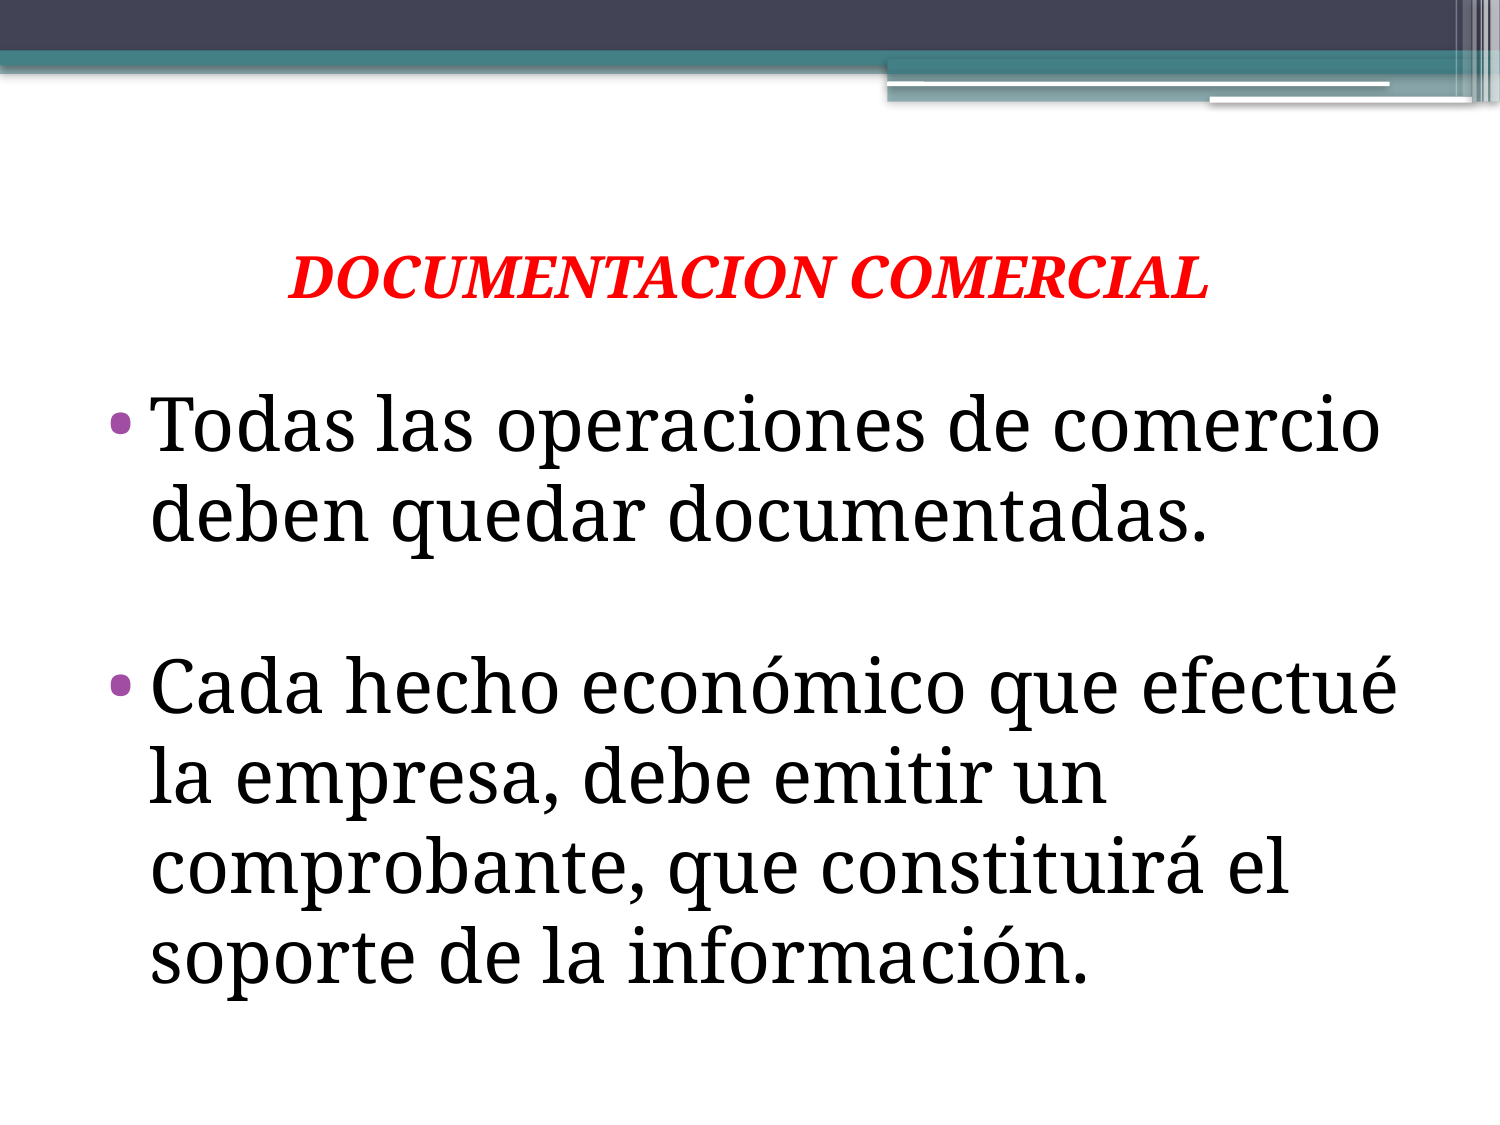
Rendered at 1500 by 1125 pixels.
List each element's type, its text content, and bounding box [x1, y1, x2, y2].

list Todas las operaciones de comercio deben quedar documentadas. Cada hecho económico que efectué la empresa, debe emitir un comprobante, que constituirá el soporte de la información. [75, 368, 1425, 1079]
title DOCUMENTACION COMERCIAL [75, 187, 1425, 363]
